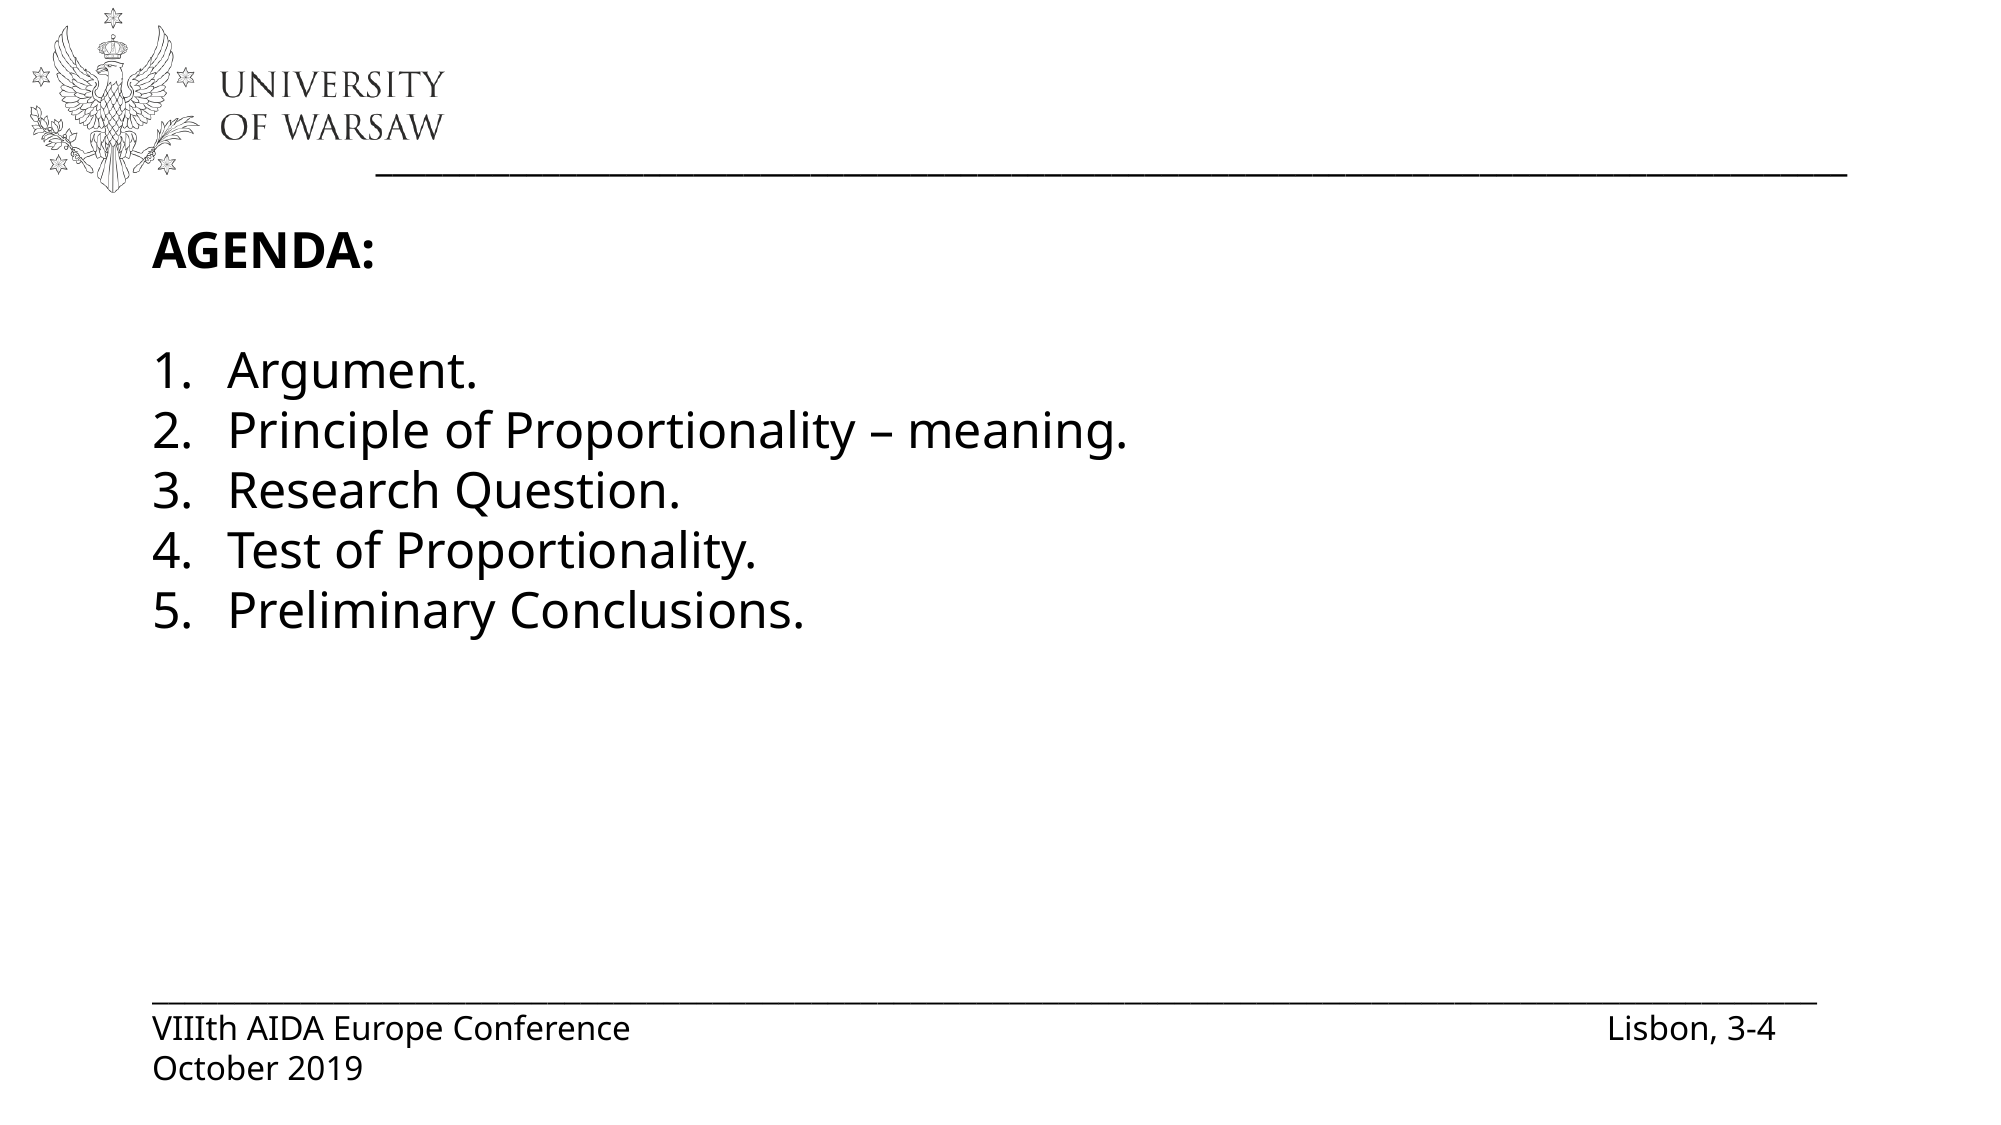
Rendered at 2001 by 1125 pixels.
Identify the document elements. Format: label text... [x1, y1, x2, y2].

title ________________________________________________________________________________________ [137, 139, 1863, 246]
text_box _____________________________________________________________________________________________________ VIIIth AIDA Europe Conference Lisbon, 3-4 October 2019 [137, 960, 1863, 1095]
text_box AGENDA: Argument. Principle of Proportionality – meaning. Research Question. Test of Proportionality. Preliminary Conclusions. [137, 210, 1848, 736]
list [30, 7, 445, 193]
